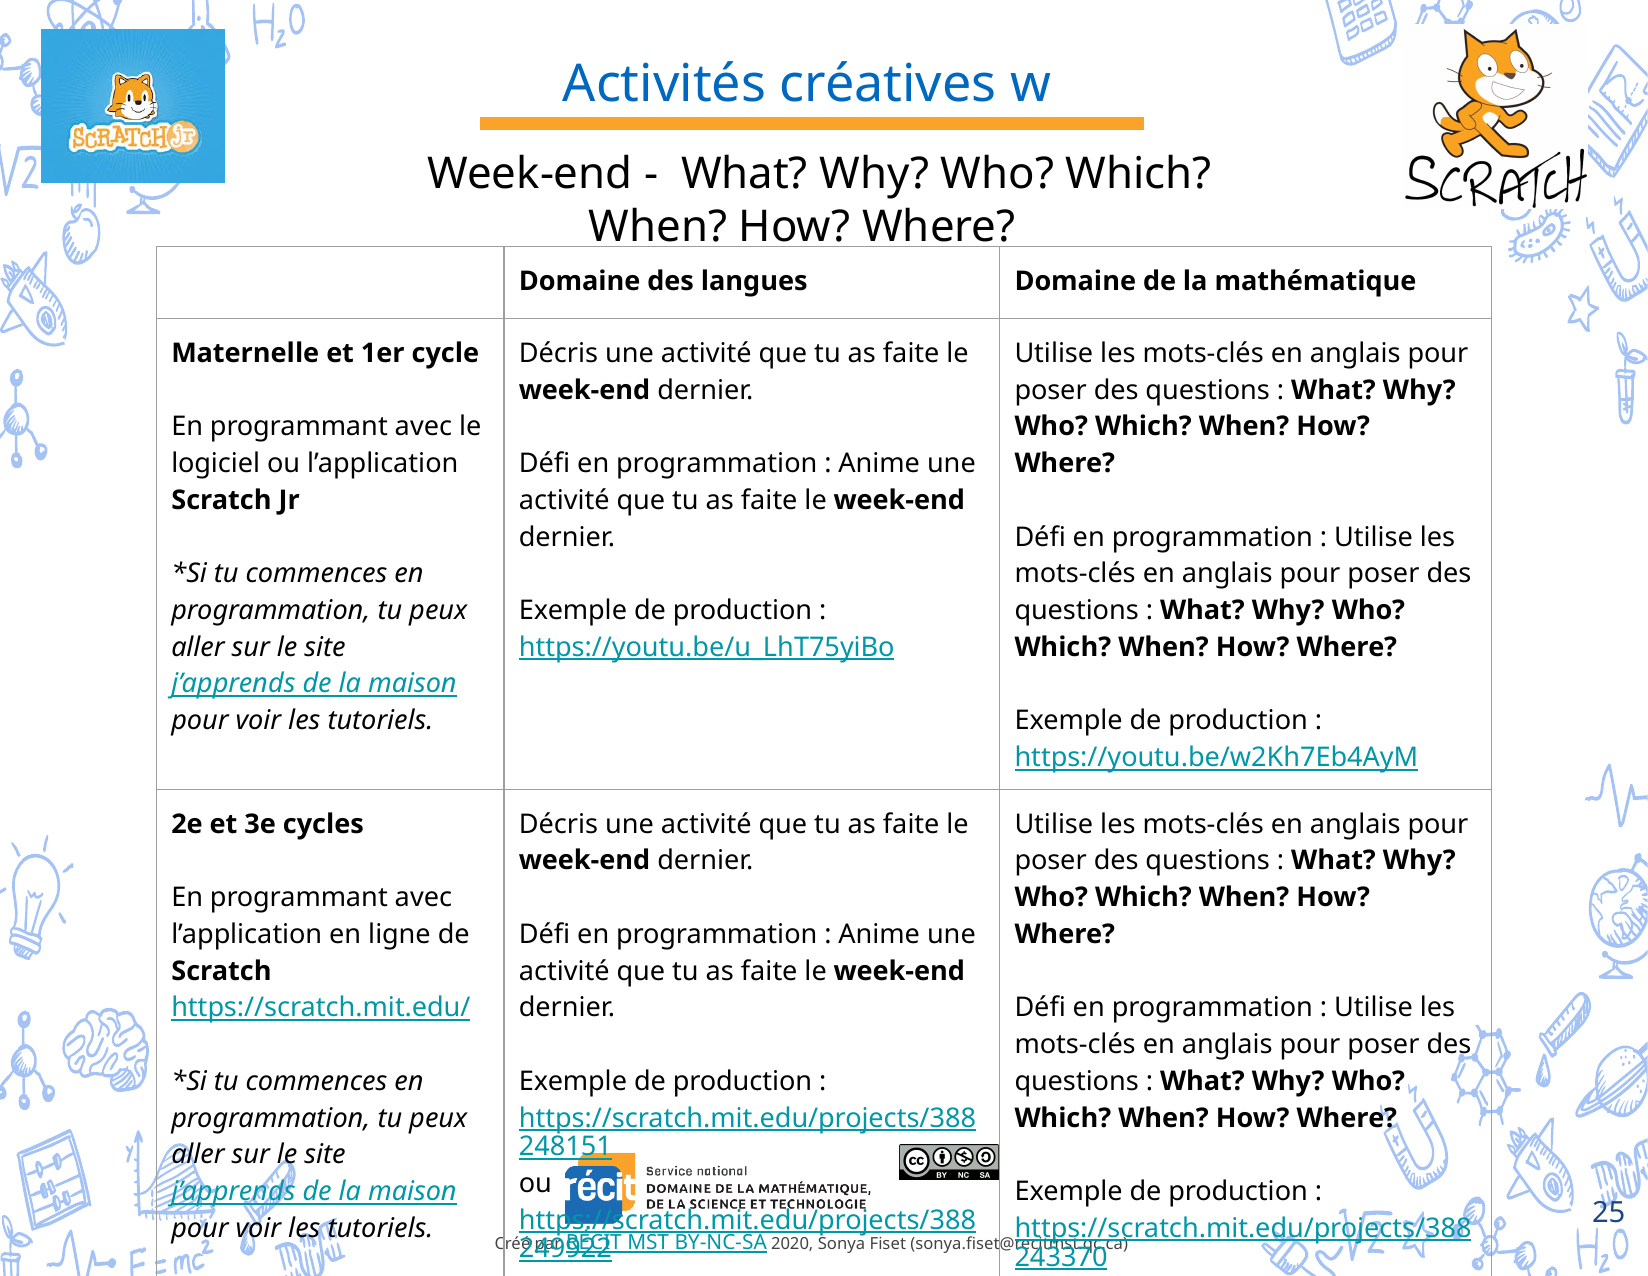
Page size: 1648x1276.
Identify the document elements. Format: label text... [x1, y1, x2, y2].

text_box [386, 1144, 1238, 1269]
table_cell 2e et 3e cycles En programmant avec l’application en ligne de Scratch https://scratch.mit.edu/ *Si tu commences en programmation, tu peux aller sur le site j’apprends de la maison pour voir les tutoriels. [157, 790, 503, 1276]
table_header Domaine des langues [505, 247, 999, 318]
table_cell Utilise les mots-clés en anglais pour poser des questions : What? Why? Who? Which? When? How? Where? Défi en programmation : Utilise les mots-clés en anglais pour poser des questions : What? Why? Who? Which? When? How? Where? Exemple de production : https://youtu.be/w2Kh7Eb4AyM [1000, 319, 1491, 789]
table_header Domaine de la mathématique [1000, 247, 1491, 318]
text_box Week-end - What? Why? Who? Which? When? How? Where? [247, 132, 1404, 246]
slide_number ‹#› [1541, 1177, 1641, 1276]
title Activités créatives w [470, 36, 1144, 125]
table_cell Décris une activité que tu as faite le week-end dernier. Défi en programmation : Anime une activité que tu as faite le week-end dernier. Exemple de production : https://youtu.be/u_LhT75yiBo [505, 319, 999, 789]
table_cell Décris une activité que tu as faite le week-end dernier. Défi en programmation : Anime une activité que tu as faite le week-end dernier. Exemple de production : https://scratch.mit.edu/projects/388248151 ou https://scratch.mit.edu/projects/388249922 [505, 790, 999, 1143]
picture [1403, 24, 1588, 209]
table_cell Utilise les mots-clés en anglais pour poser des questions : What? Why? Who? Which? When? How? Where? Défi en programmation : Utilise les mots-clés en anglais pour poser des questions : What? Why? Who? Which? When? How? Where? Exemple de production : https://scratch.mit.edu/projects/388243370 [1000, 790, 1491, 1276]
table_cell Maternelle et 1er cycle En programmant avec le logiciel ou l’application Scratch Jr *Si tu commences en programmation, tu peux aller sur le site j’apprends de la maison pour voir les tutoriels. [157, 319, 503, 789]
table_header [157, 247, 503, 318]
picture [40, 29, 225, 183]
picture [899, 1144, 999, 1180]
